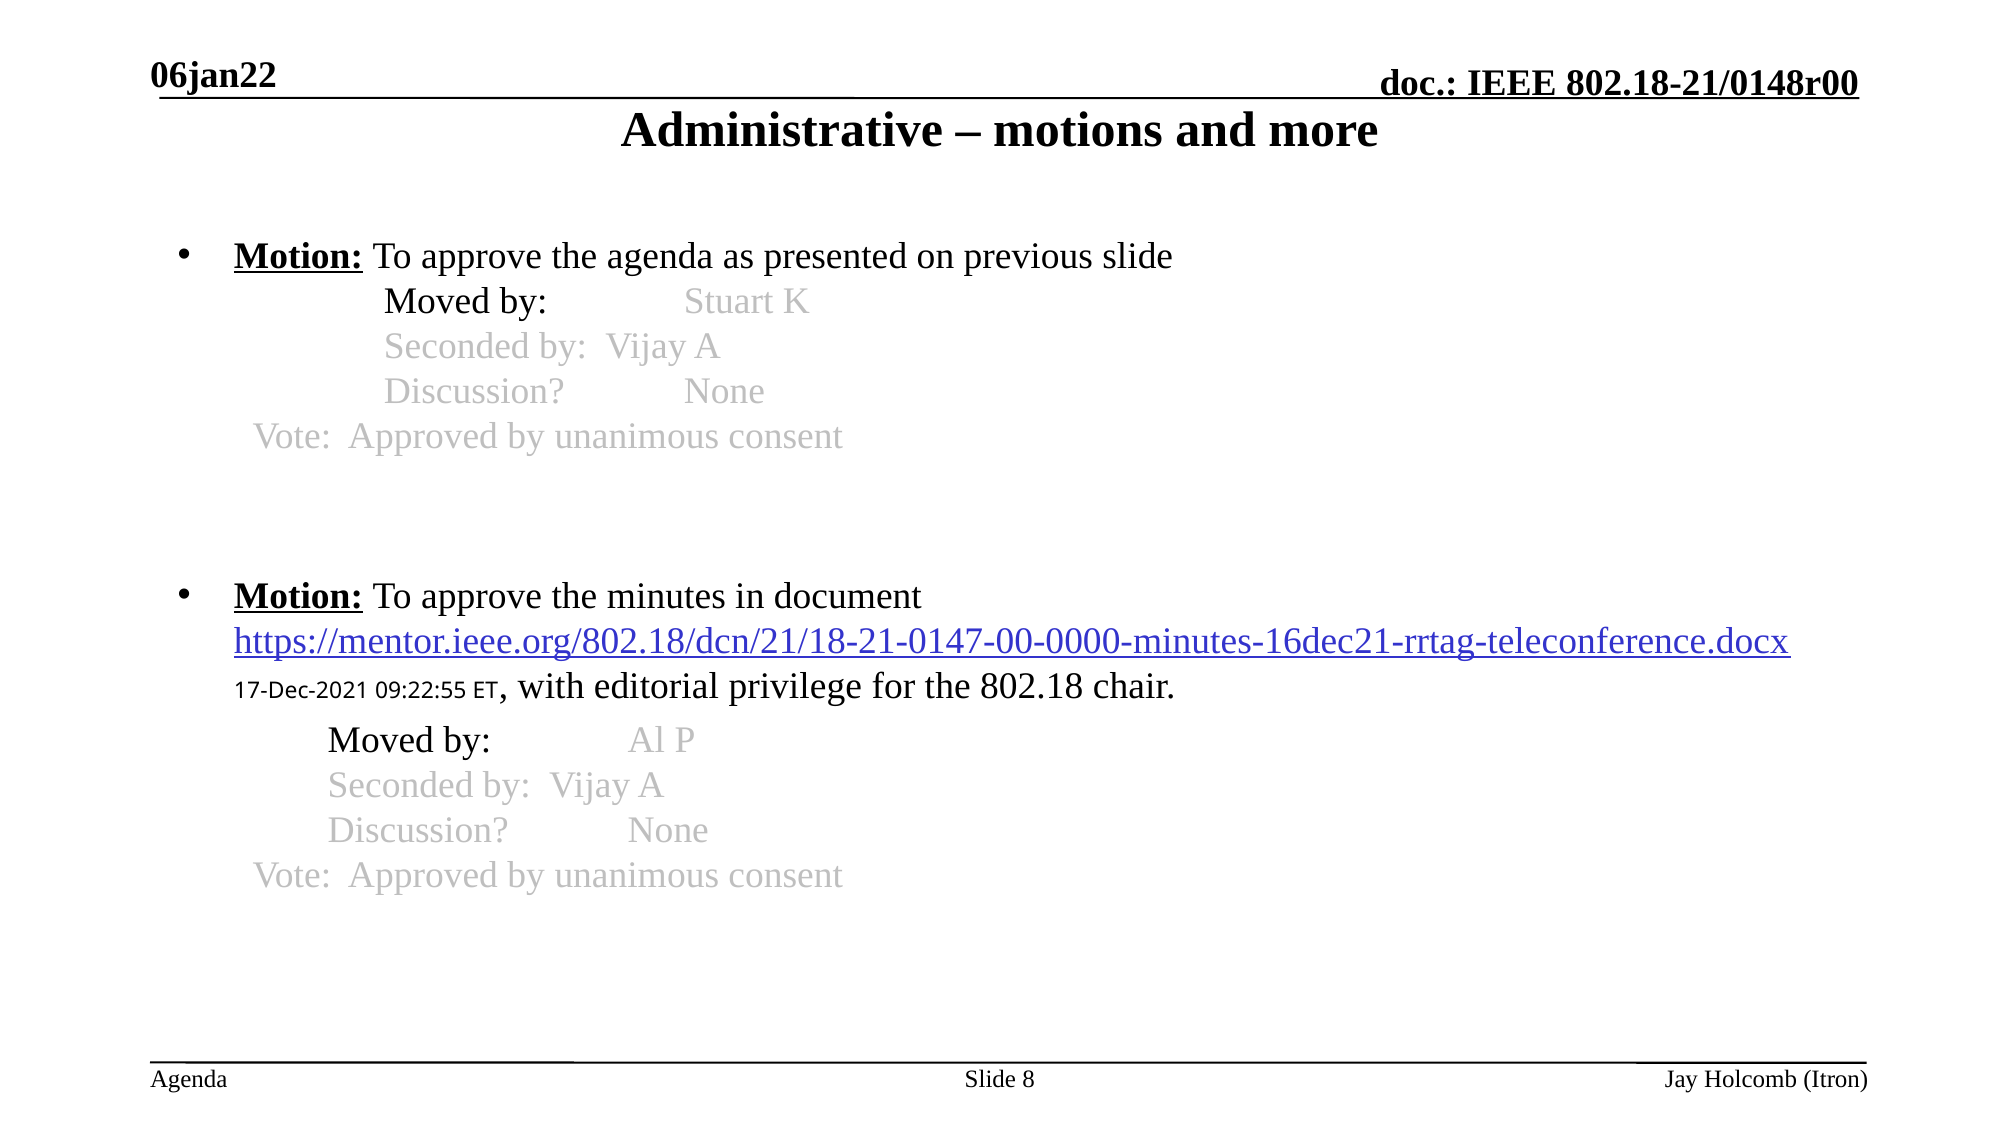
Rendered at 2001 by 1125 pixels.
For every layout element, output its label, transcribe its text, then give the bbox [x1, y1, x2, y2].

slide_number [149, 49, 651, 95]
list Motion: To approve the agenda as presented on previous slide Moved by: Stuart K Seconded by: Vijay A Discussion? None Vote: Approved by unanimous consent Motion: To approve the minutes in document https://mentor.ieee.org/802.18/dcn/21/18-21-0147-00-0000-minutes-16dec21-rrtag-teleconference.docx 17-Dec-2021 09:22:55 ET, with editorial privilege for the 802.18 chair. Moved by: Al P Seconded by: Vijay A Discussion? None Vote: Approved by unanimous consent [162, 97, 1863, 1048]
slide_number Slide 8 [933, 1061, 1067, 1123]
title Administrative – motions and more [362, 87, 1638, 97]
footer Jay Holcomb (Itron) [1171, 1061, 1869, 1093]
